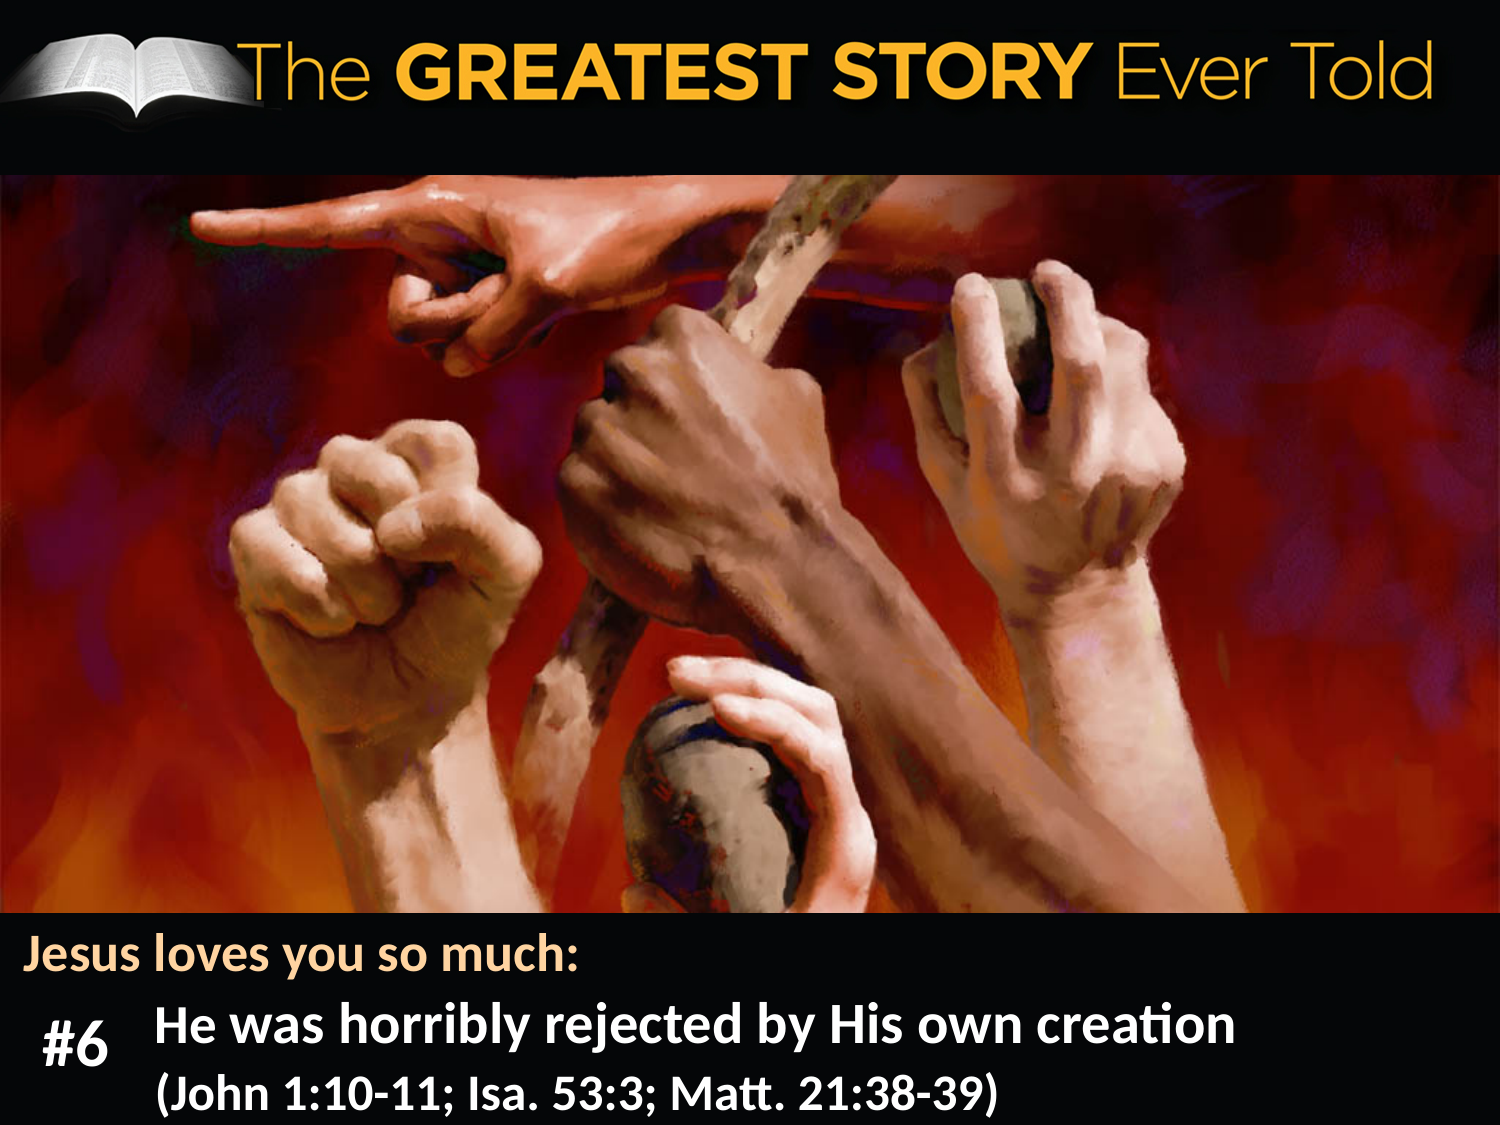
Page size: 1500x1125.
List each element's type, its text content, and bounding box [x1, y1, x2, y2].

text_box #6 [27, 992, 134, 1087]
list He was horribly rejected by His own creation (John 1:10-11; Isa. 53:3; Matt. 21:38-39) [139, 985, 1500, 1125]
picture [0, 0, 1500, 1125]
text_box Jesus loves you so much: [8, 917, 705, 993]
